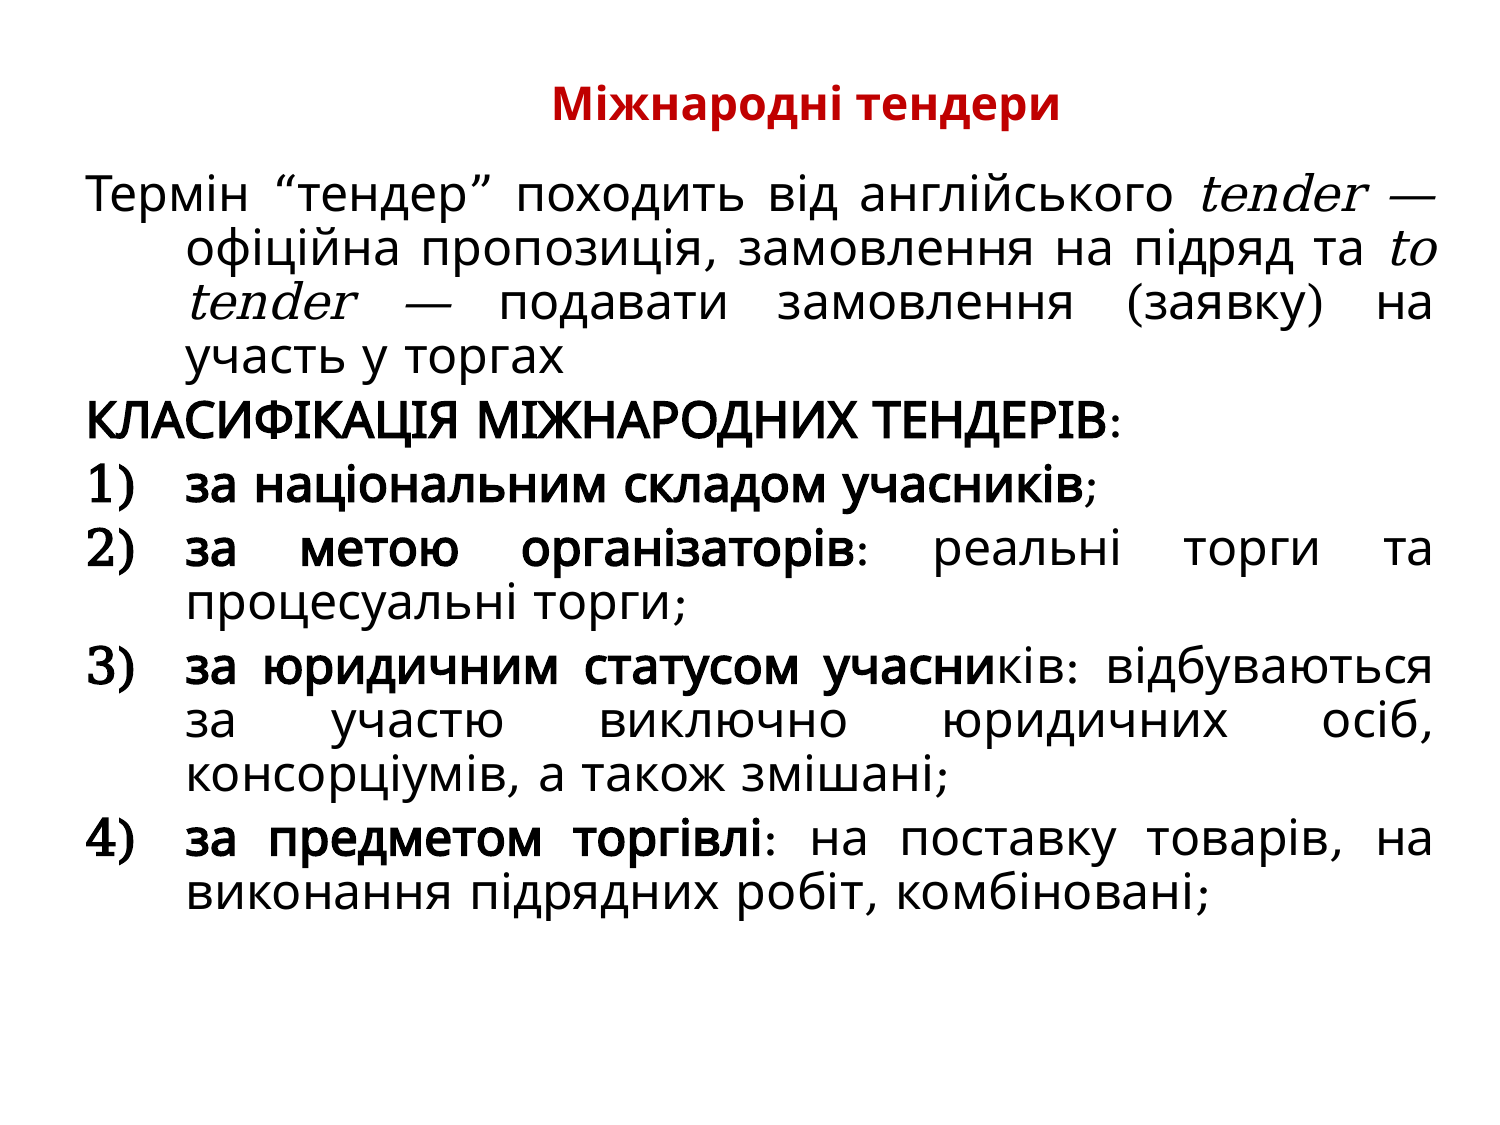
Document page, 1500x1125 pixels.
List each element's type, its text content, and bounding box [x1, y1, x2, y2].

title Міжнародні тендери [174, 65, 1450, 138]
list Термін “тендер” походить від англійського tender — офіційна пропозиція, замовлення на підряд та to tender — подавати замовлення (заявку) на участь у торгах КЛАСИФІКАЦІЯ МІЖНАРОДНИХ ТЕНДЕРІВ: за національним складом учасників; за метою організаторів: реальні торги та процесуальні торги; за юридичним статусом учасників: відбуваються за участю виключно юридичних осіб, консорціумів, а також змішані; за предметом торгівлі: на поставку товарів, на виконання підрядних робіт, комбіновані; [70, 160, 1450, 1071]
